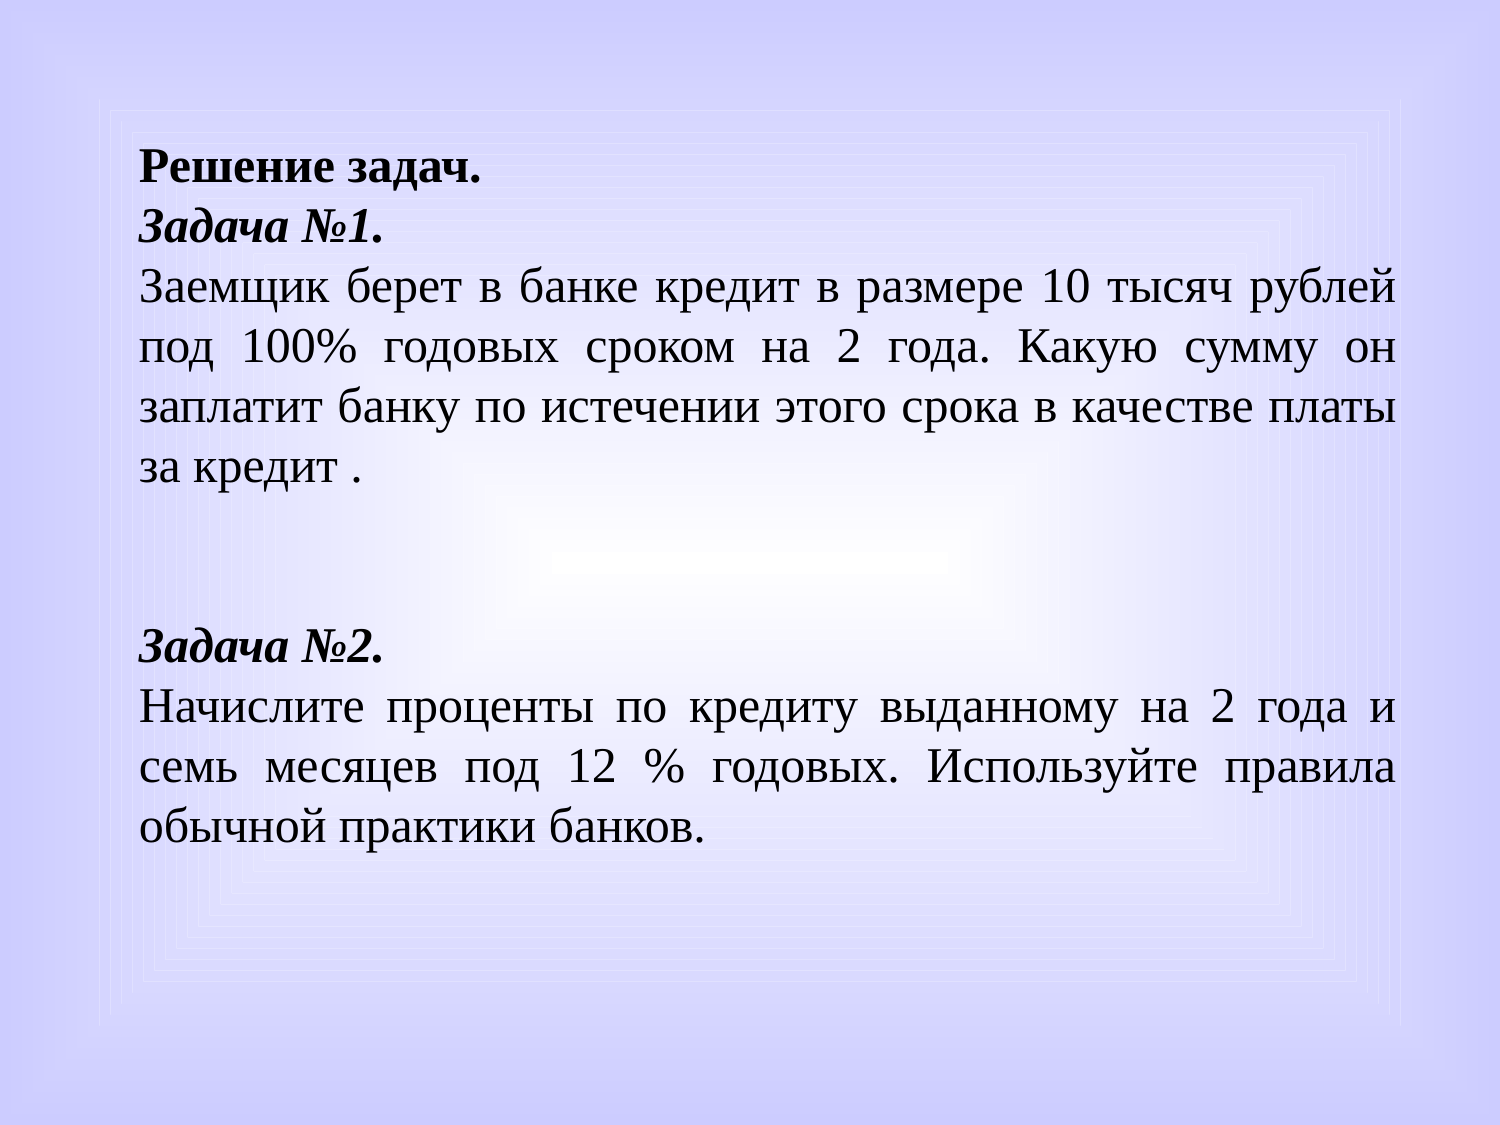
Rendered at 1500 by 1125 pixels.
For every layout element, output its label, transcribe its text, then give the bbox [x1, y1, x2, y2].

text_box Решение задач. Задача №1. Заемщик берет в банке кредит в размере 10 тысяч рублей под 100% годовых сроком на 2 года. Какую сумму он заплатит банку по истечении этого срока в качестве платы за кредит . Задача №2. Начислите проценты по кредиту выданному на 2 года и семь месяцев под 12 % годовых. Используйте правила обычной практики банков. [123, 125, 1412, 861]
